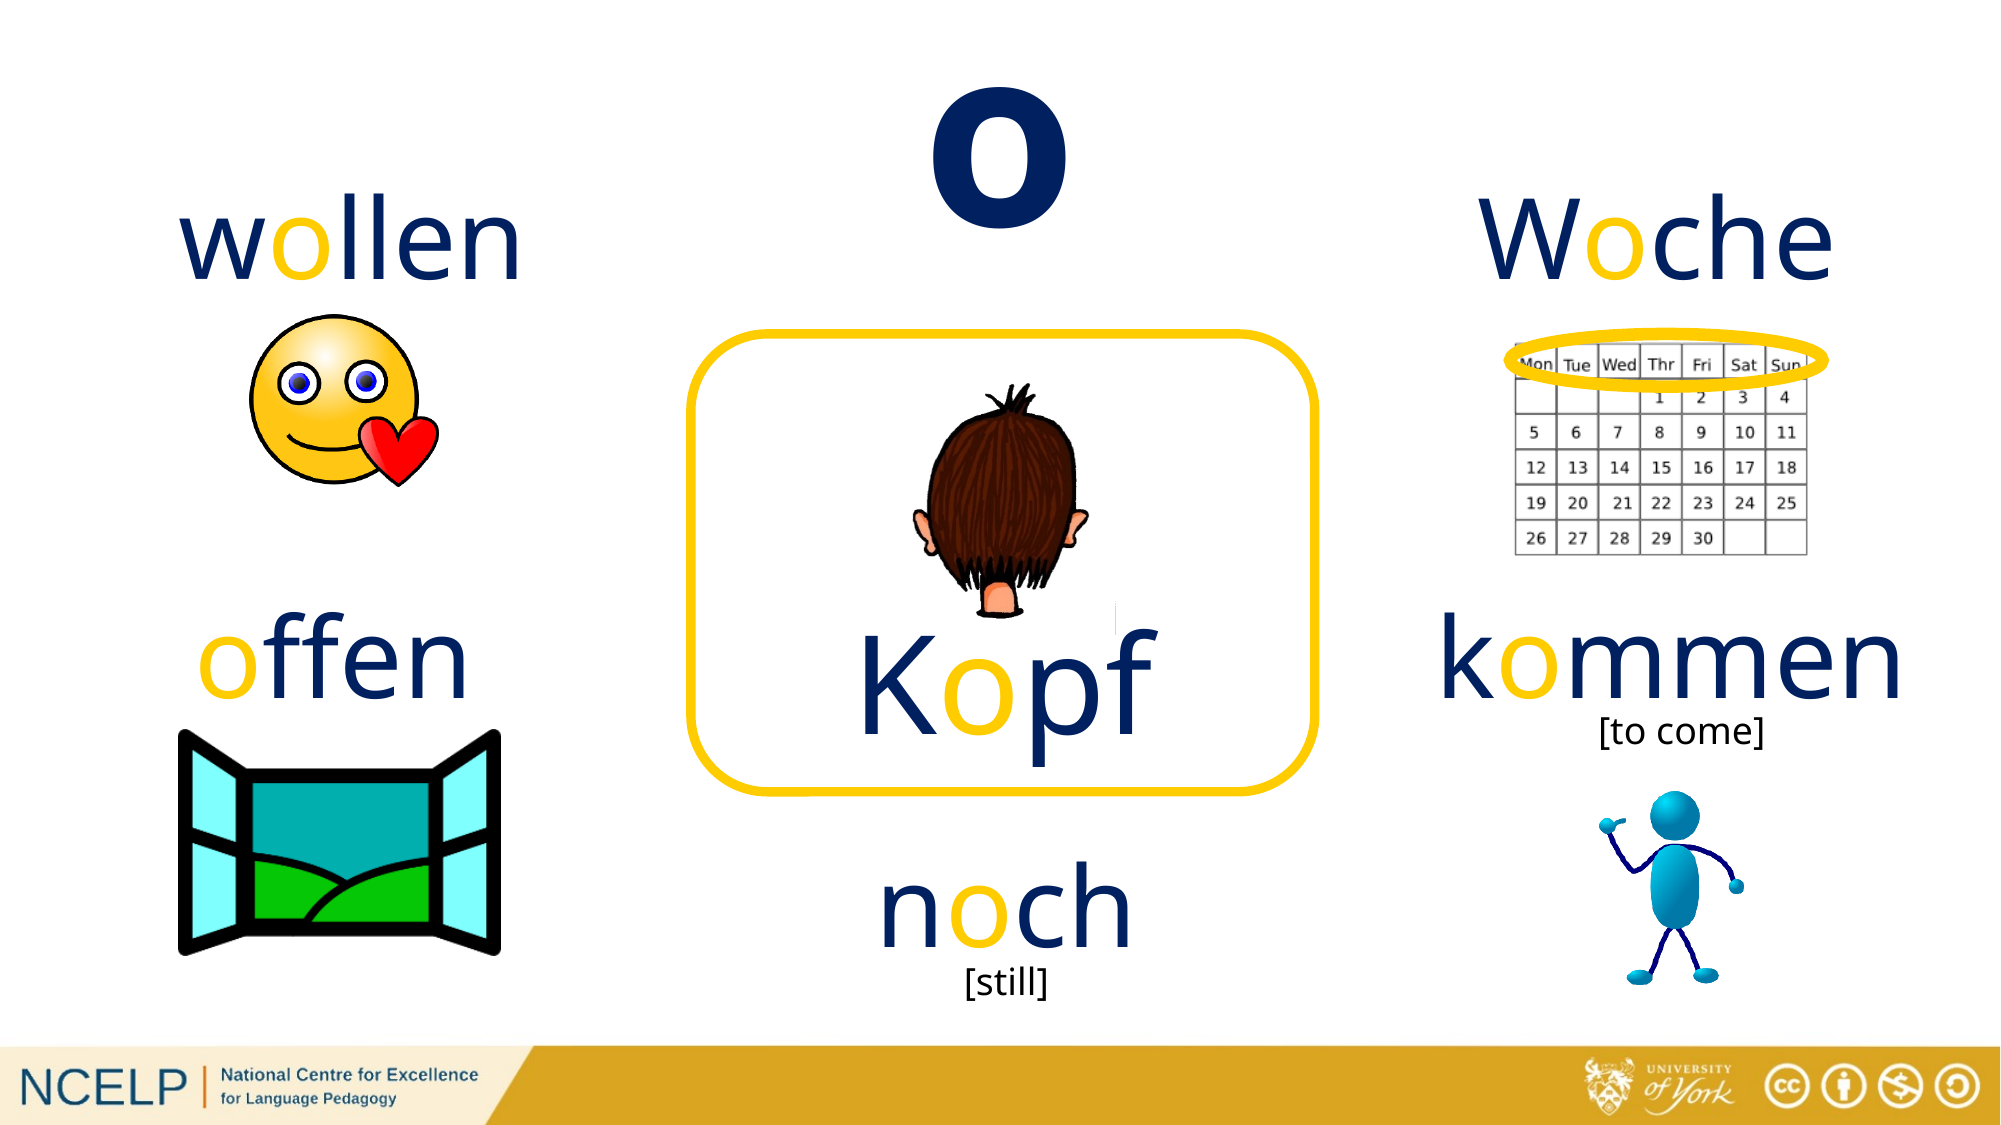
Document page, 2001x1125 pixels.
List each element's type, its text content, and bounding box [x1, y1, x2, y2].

picture [0, 0, 2001, 1125]
text_box noch [860, 827, 1152, 950]
text_box offen [179, 578, 488, 729]
text_box Woche [1463, 160, 1851, 310]
text_box kommen [1420, 578, 1923, 729]
text_box wollen [163, 160, 542, 310]
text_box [1510, 333, 1823, 563]
text_box o [890, 0, 1110, 284]
text_box [to come] [1531, 699, 1833, 760]
text_box Kopf [689, 332, 1316, 793]
text_box [still] [855, 950, 1158, 1011]
